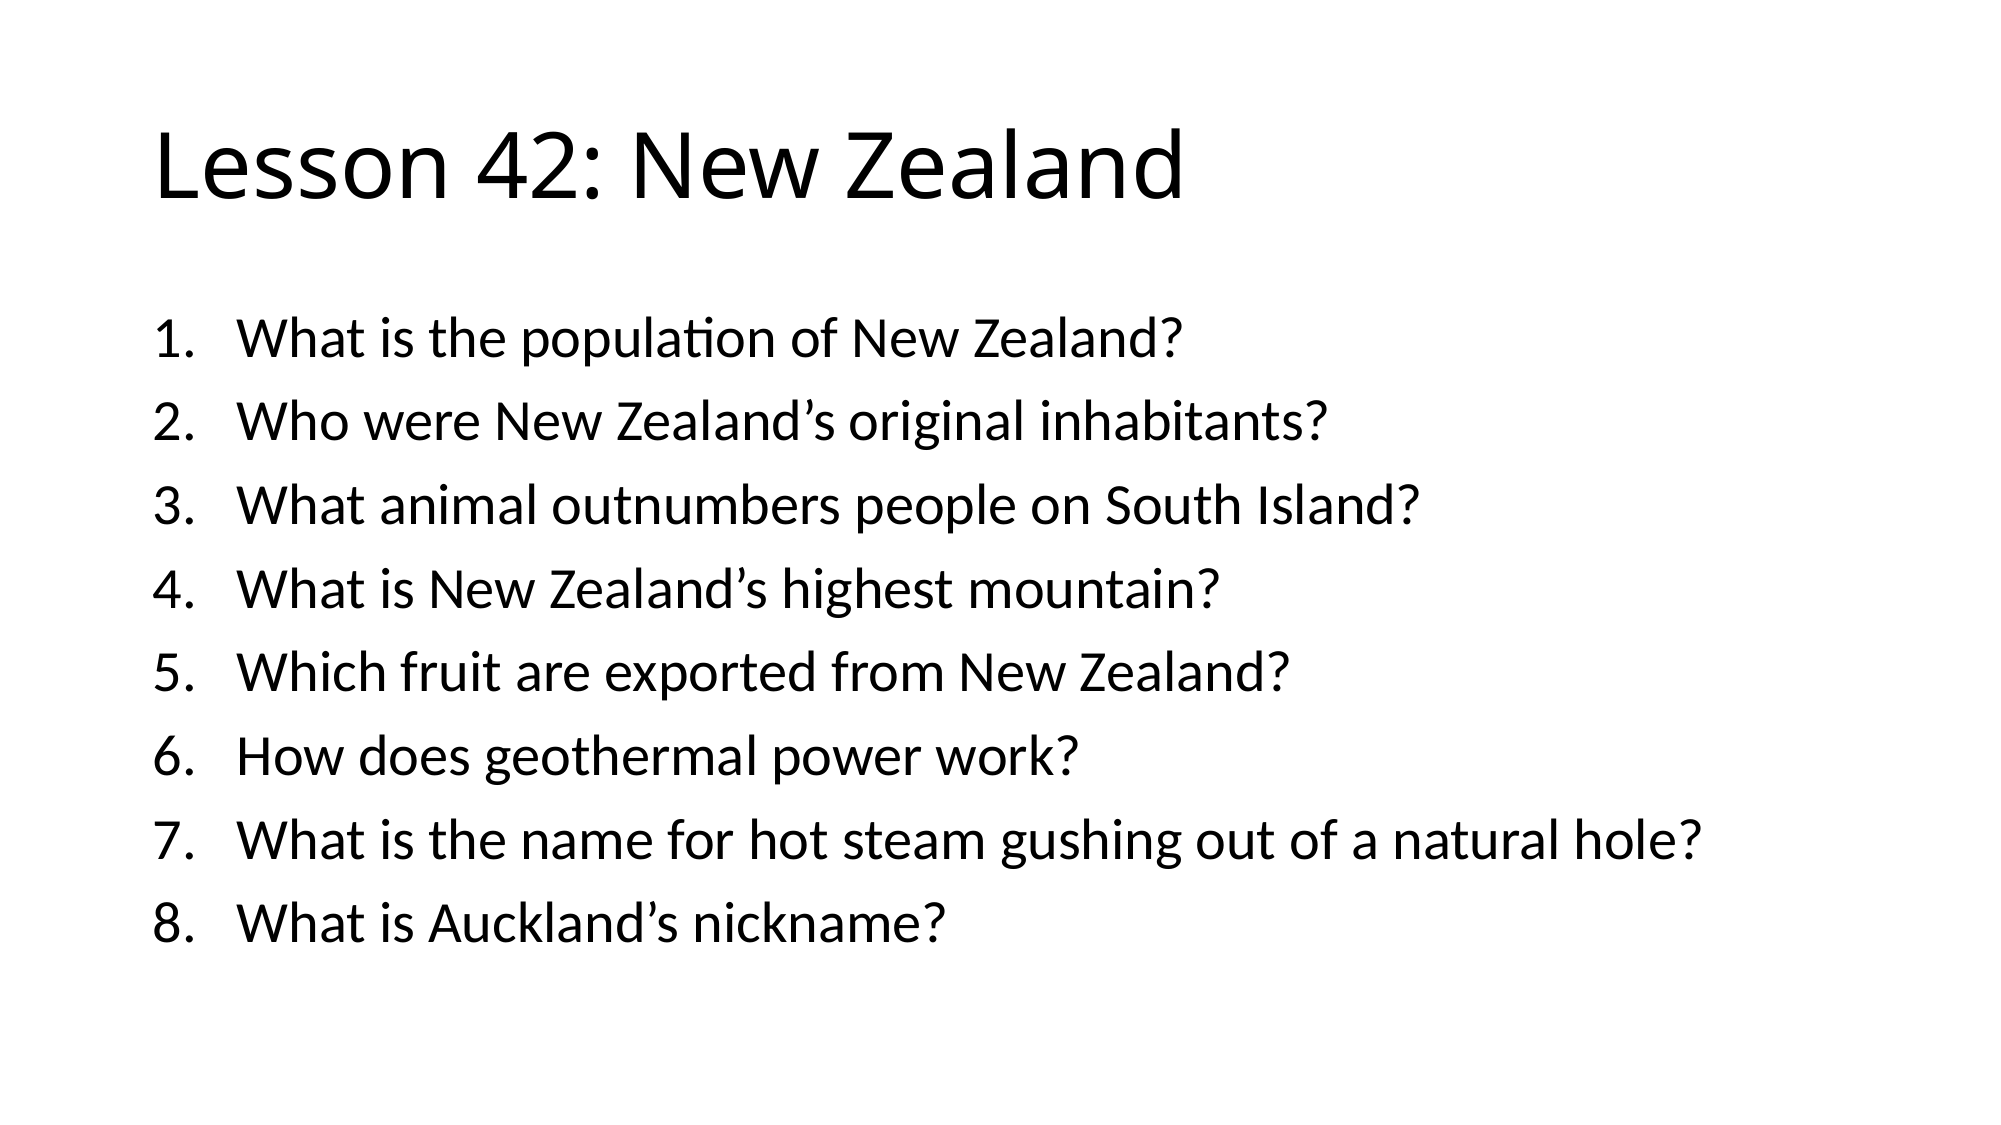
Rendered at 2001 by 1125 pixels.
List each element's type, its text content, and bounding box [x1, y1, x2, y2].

list What is the population of New Zealand? Who were New Zealand’s original inhabitants? What animal outnumbers people on South Island? What is New Zealand’s highest mountain? Which fruit are exported from New Zealand? How does geothermal power work? What is the name for hot steam gushing out of a natural hole? What is Auckland’s nickname? [137, 299, 1863, 1014]
title Lesson 42: New Zealand [137, 59, 1863, 278]
